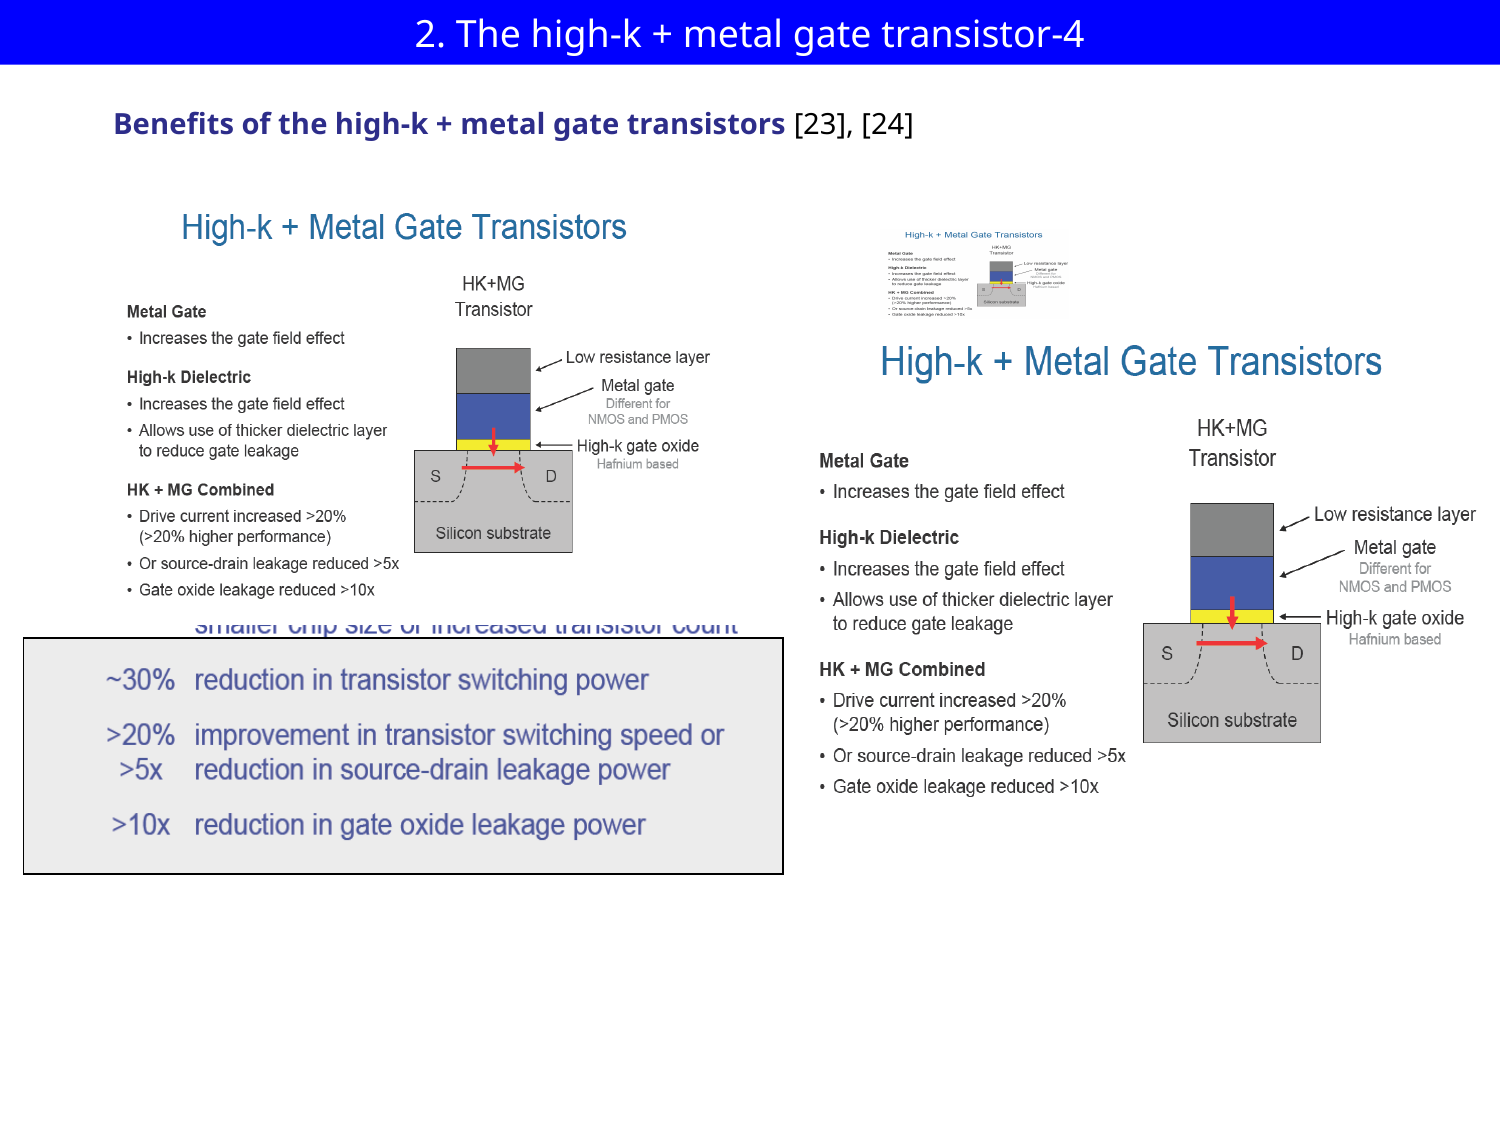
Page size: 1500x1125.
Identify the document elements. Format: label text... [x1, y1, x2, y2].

text_box Benefits of the high-k + metal gate transistors [23], [24] [98, 98, 929, 148]
picture [100, 200, 715, 615]
picture [789, 330, 1483, 816]
text_box [23, 637, 784, 875]
picture [879, 229, 1070, 320]
picture [5, 625, 774, 851]
title 2. The high-k + metal gate transistor-4 [0, 0, 1500, 65]
